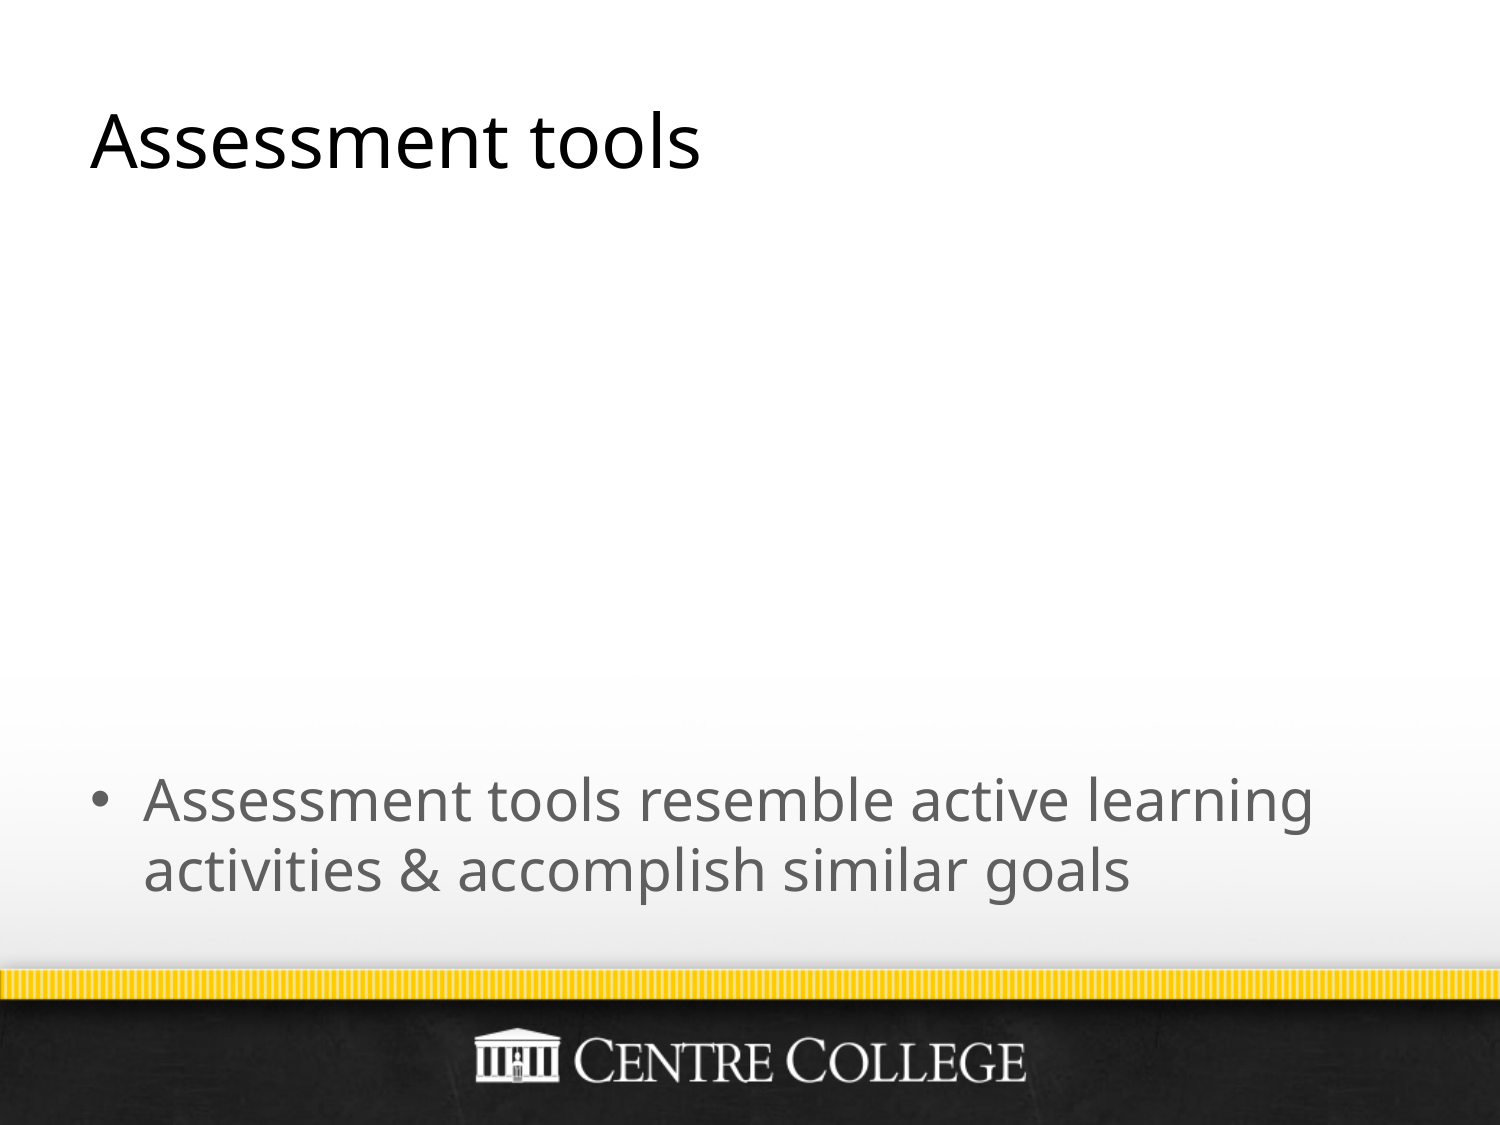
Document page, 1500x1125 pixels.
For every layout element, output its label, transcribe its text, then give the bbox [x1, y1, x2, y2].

list Assessment tools resemble active learning activities & accomplish similar goals [75, 262, 1430, 917]
title Assessment tools [75, 45, 1430, 233]
picture [0, 0, 1500, 1125]
